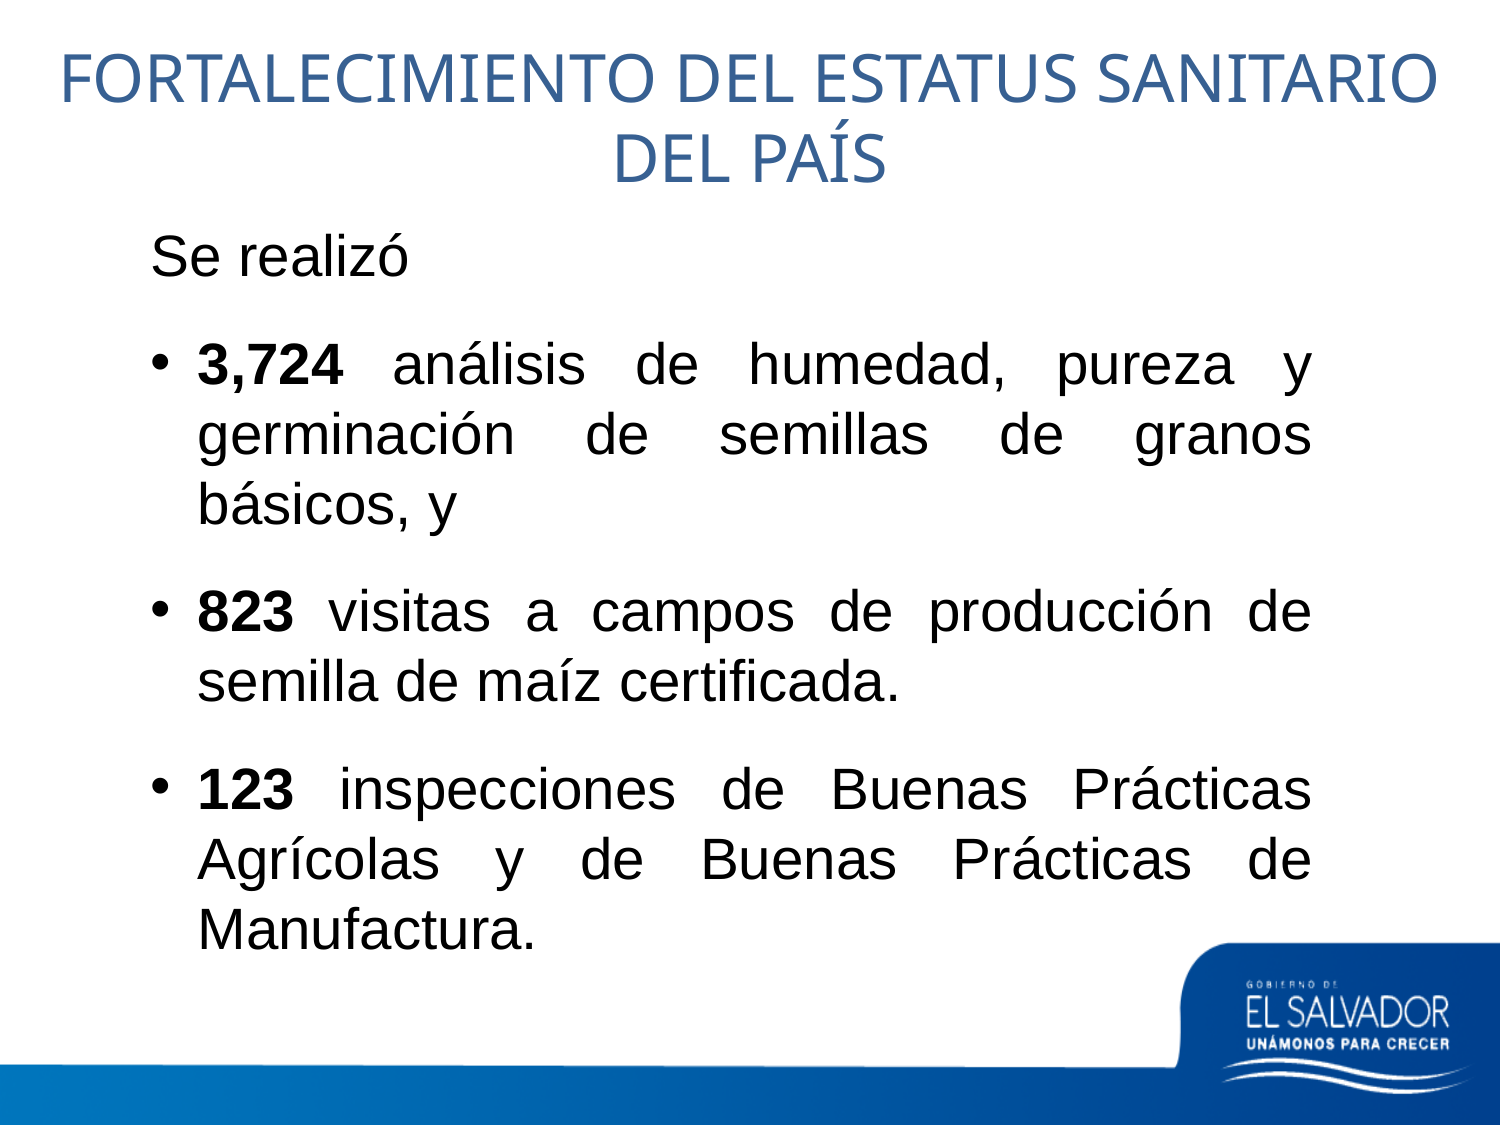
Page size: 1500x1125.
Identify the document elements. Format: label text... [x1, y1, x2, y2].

picture [0, 233, 1500, 1125]
list Se realizó 3,724 análisis de humedad, pureza y germinación de semillas de granos básicos, y 823 visitas a campos de producción de semilla de maíz certificada. 123 inspecciones de Buenas Prácticas Agrícolas y de Buenas Prácticas de Manufactura. [135, 233, 1329, 954]
title FORTALECIMIENTO DEL ESTATUS SANITARIO DEL PAÍS [0, 0, 1500, 233]
